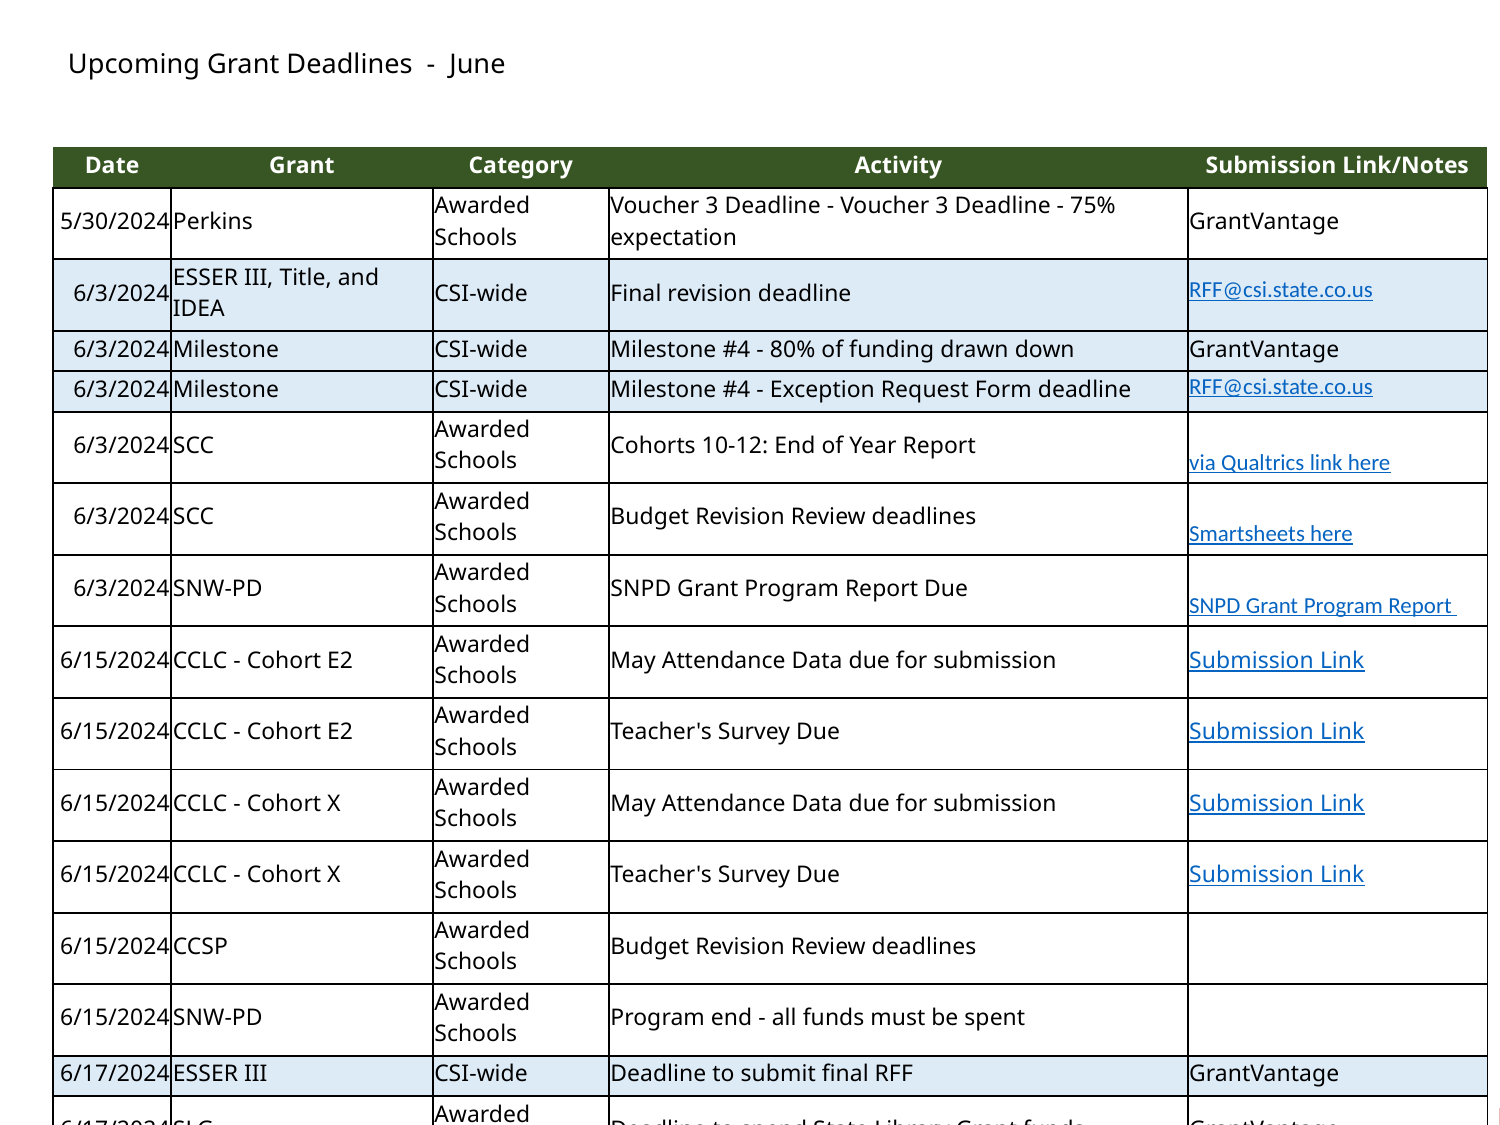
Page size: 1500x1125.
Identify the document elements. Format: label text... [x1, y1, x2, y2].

table_cell Awarded Schools [434, 842, 608, 912]
table_cell Submission Link [1189, 842, 1487, 912]
table_cell Milestone [172, 372, 432, 411]
table_cell Cohorts 10-12: End of Year Report [610, 413, 1187, 482]
table_cell Deadline to submit final RFF [610, 1057, 1187, 1095]
table_header Grant [171, 147, 433, 187]
table_cell 6/3/2024 [54, 556, 170, 625]
title Upcoming Grant Deadlines - June [52, 42, 1347, 88]
table_cell CSI-wide [434, 1057, 608, 1095]
table_cell Submission Link [1189, 770, 1487, 840]
table_cell CSI-wide [434, 372, 608, 411]
table_cell Budget Revision Review deadlines [610, 914, 1187, 983]
table_cell ESSER III [172, 1057, 432, 1095]
table_cell 6/15/2024 [54, 985, 170, 1055]
table_cell Submission Link [1189, 699, 1487, 769]
table_cell 6/3/2024 [54, 332, 170, 370]
table_cell Awarded Schools [434, 189, 608, 258]
table_header Activity [609, 147, 1188, 187]
table_cell via Qualtrics link here [1189, 413, 1487, 482]
table_cell Smartsheets here [1189, 484, 1487, 554]
table_cell Awarded Schools [434, 627, 608, 697]
table_cell 6/15/2024 [54, 699, 170, 769]
table_cell 5/30/2024 [54, 189, 170, 258]
table_cell 6/3/2024 [54, 484, 170, 554]
table_cell ESSER III, Title, and IDEA [172, 260, 432, 330]
table_cell CCSP [172, 914, 432, 983]
table_cell Budget Revision Review deadlines [610, 484, 1187, 554]
table_cell Teacher's Survey Due [610, 699, 1187, 769]
table_cell Awarded Schools [434, 1097, 608, 1125]
table_cell 6/3/2024 [54, 372, 170, 411]
table_cell 6/17/2024 [54, 1097, 170, 1125]
table_cell Awarded Schools [434, 556, 608, 625]
table_cell 6/15/2024 [54, 770, 170, 840]
table_cell CCLC - Cohort E2 [172, 699, 432, 769]
table_cell RFF@csi.state.co.us [1189, 372, 1487, 411]
table_cell Milestone #4 - Exception Request Form deadline [610, 372, 1187, 411]
table_cell 6/17/2024 [54, 1057, 170, 1095]
table_cell Milestone [172, 332, 432, 370]
table_header Category [433, 147, 609, 187]
table_cell Awarded Schools [434, 985, 608, 1055]
table_cell RFF@csi.state.co.us [1189, 260, 1487, 330]
table_cell SCC [172, 413, 432, 482]
table_cell Awarded Schools [434, 770, 608, 840]
table_cell SLG [172, 1097, 432, 1125]
table_cell GrantVantage [1189, 332, 1487, 370]
table_header Submission Link/Notes [1188, 147, 1487, 187]
table_cell [1189, 914, 1487, 983]
table_cell SNW-PD [172, 985, 432, 1055]
table_cell 6/3/2024 [54, 260, 170, 330]
table_cell SNPD Grant Program Report Due [610, 556, 1187, 625]
table_cell [1189, 985, 1487, 1055]
text_box [0, 0, 1500, 1125]
table_cell Submission Link [1189, 627, 1487, 697]
table_cell GrantVantage [1189, 1097, 1487, 1125]
table_cell Awarded Schools [434, 914, 608, 983]
table_cell Deadline to spend State Library Grant funds [610, 1097, 1187, 1125]
table_cell Teacher's Survey Due [610, 842, 1187, 912]
table_cell CSI-wide [434, 260, 608, 330]
table_cell Voucher 3 Deadline - Voucher 3 Deadline - 75% expectation [610, 189, 1187, 258]
table_cell GrantVantage [1189, 1057, 1487, 1095]
table_cell CSI-wide [434, 332, 608, 370]
table_cell 6/15/2024 [54, 842, 170, 912]
table_cell CCLC - Cohort X [172, 770, 432, 840]
table_cell Awarded Schools [434, 484, 608, 554]
table_cell Awarded Schools [434, 413, 608, 482]
table_header Date [53, 147, 171, 187]
table_cell Program end - all funds must be spent [610, 985, 1187, 1055]
table_cell SNPD Grant Program Report [1189, 556, 1487, 625]
table_cell SCC [172, 484, 432, 554]
table_cell 6/3/2024 [54, 413, 170, 482]
table_cell SNW-PD [172, 556, 432, 625]
table_cell 6/15/2024 [54, 627, 170, 697]
table_cell Milestone #4 - 80% of funding drawn down [610, 332, 1187, 370]
table_cell Final revision deadline [610, 260, 1187, 330]
table_cell GrantVantage [1189, 189, 1487, 258]
table_cell Perkins [172, 189, 432, 258]
table_cell CCLC - Cohort E2 [172, 627, 432, 697]
table_cell May Attendance Data due for submission [610, 770, 1187, 840]
table_cell Awarded Schools [434, 699, 608, 769]
table_cell CCLC - Cohort X [172, 842, 432, 912]
table_cell May Attendance Data due for submission [610, 627, 1187, 697]
table_cell 6/15/2024 [54, 914, 170, 983]
